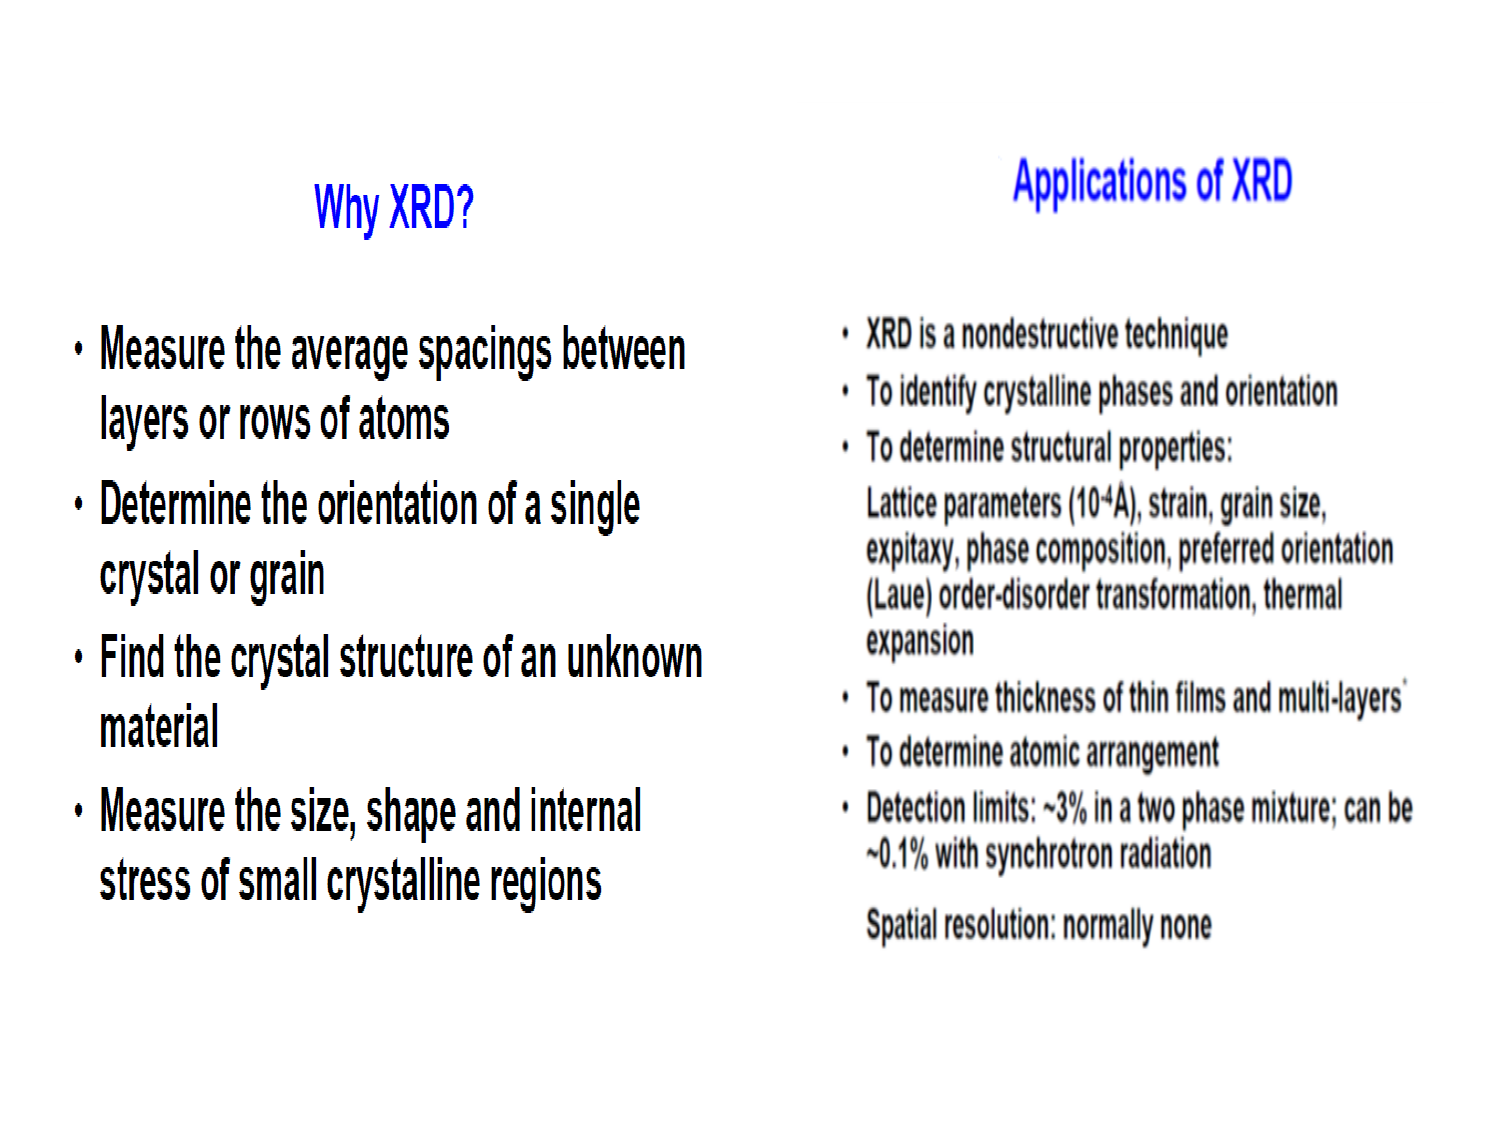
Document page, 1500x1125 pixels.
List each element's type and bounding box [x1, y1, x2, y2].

picture [64, 101, 763, 1047]
picture [796, 101, 1444, 1000]
